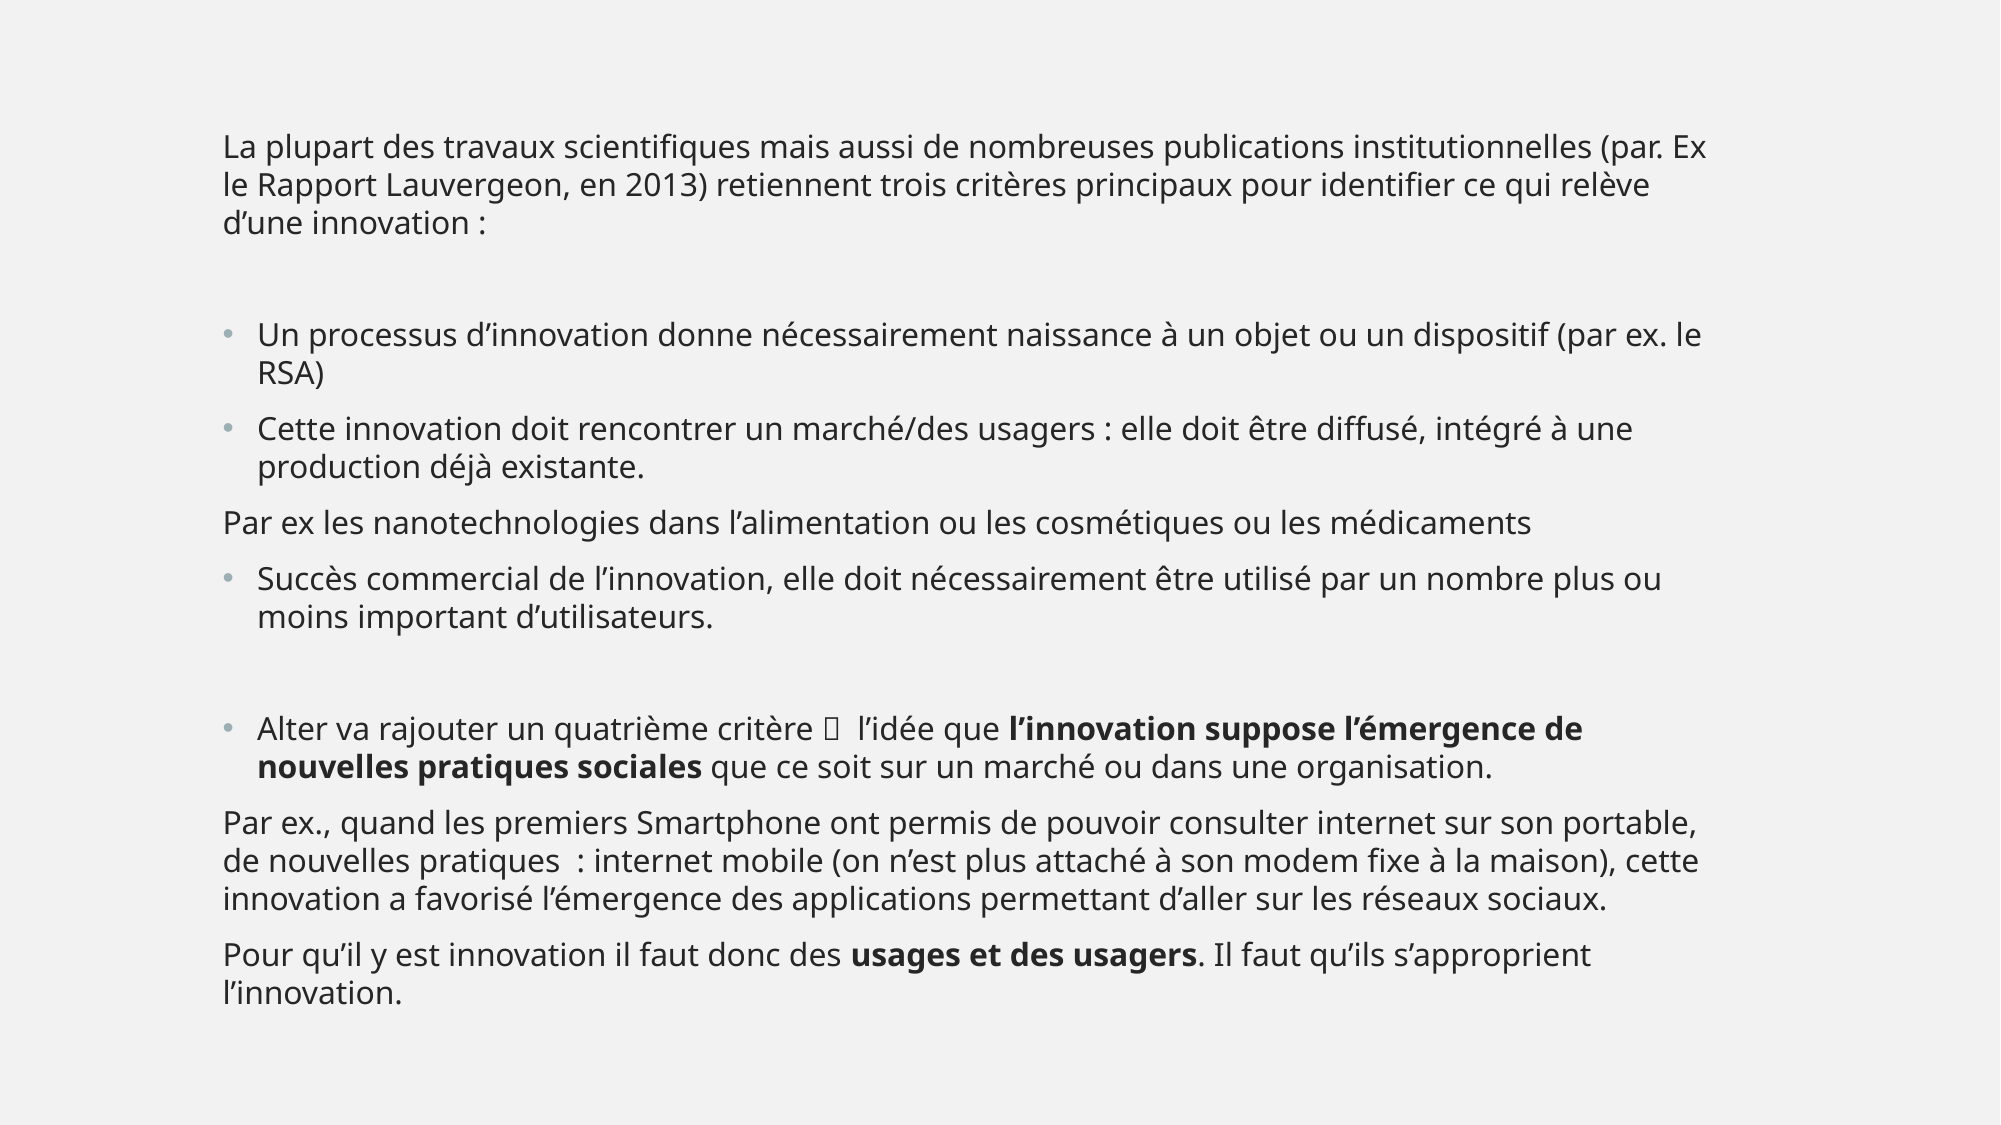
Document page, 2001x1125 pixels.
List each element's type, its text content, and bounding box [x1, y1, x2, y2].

list La plupart des travaux scientifiques mais aussi de nombreuses publications institutionnelles (par. Ex le Rapport Lauvergeon, en 2013) retiennent trois critères principaux pour identifier ce qui relève d’une innovation : Un processus d’innovation donne nécessairement naissance à un objet ou un dispositif (par ex. le RSA) Cette innovation doit rencontrer un marché/des usagers : elle doit être diffusé, intégré à une production déjà existante. Par ex les nanotechnologies dans l’alimentation ou les cosmétiques ou les médicaments Succès commercial de l’innovation, elle doit nécessairement être utilisé par un nombre plus ou moins important d’utilisateurs. Alter va rajouter un quatrième critère  l’idée que l’innovation suppose l’émergence de nouvelles pratiques sociales que ce soit sur un marché ou dans une organisation. Par ex., quand les premiers Smartphone ont permis de pouvoir consulter internet sur son portable, de nouvelles pratiques : internet mobile (on n’est plus attaché à son modem fixe à la maison), cette innovation a favorisé l’émergence des applications permettant d’aller sur les réseaux sociaux. Pour qu’il y est innovation il faut donc des usages et des usagers. Il faut qu’ils s’approprient l’innovation. [207, 119, 1723, 1064]
